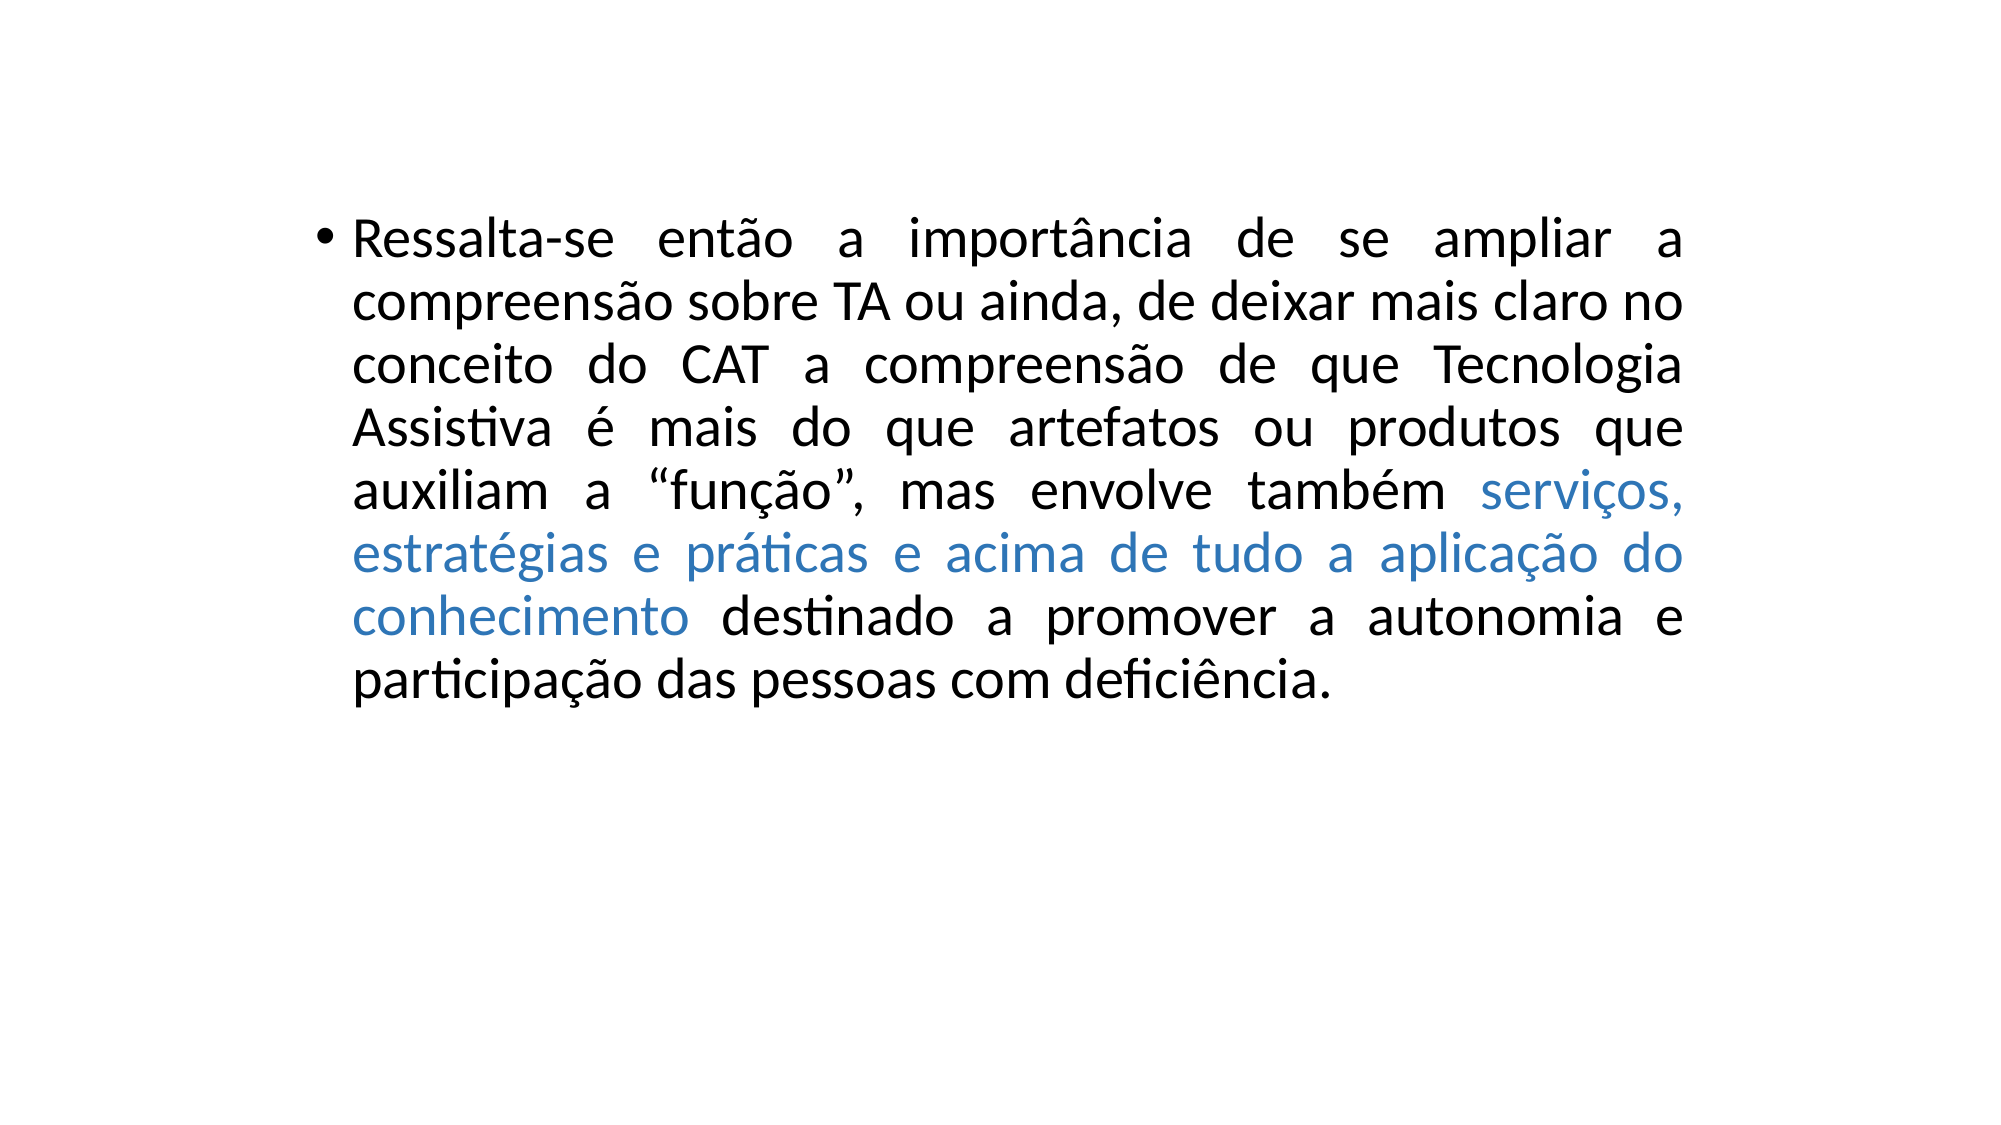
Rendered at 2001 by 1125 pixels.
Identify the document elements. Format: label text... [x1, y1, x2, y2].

list Ressalta-se então a importância de se ampliar a compreensão sobre TA ou ainda, de deixar mais claro no conceito do CAT a compreensão de que Tecnologia Assistiva é mais do que artefatos ou produtos que auxiliam a “função”, mas envolve também serviços, estratégias e práticas e acima de tudo a aplicação do conhecimento destinado a promover a autonomia e participação das pessoas com deficiência. [300, 200, 1700, 770]
